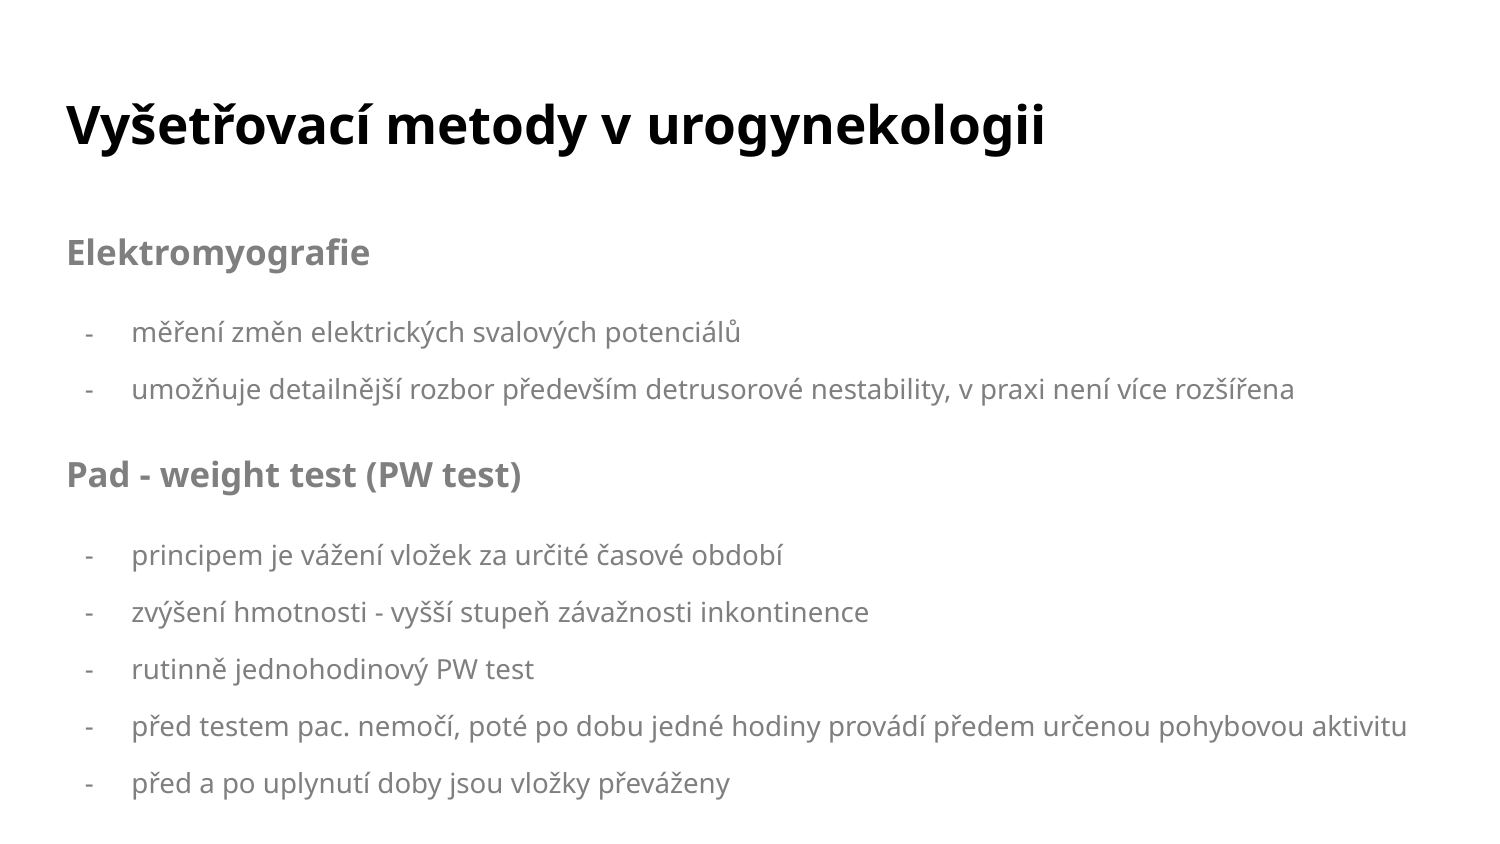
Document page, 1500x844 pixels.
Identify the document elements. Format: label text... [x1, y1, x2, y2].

list Elektromyografie měření změn elektrických svalových potenciálů umožňuje detailnější rozbor především detrusorové nestability, v praxi není více rozšířena Pad - weight test (PW test) principem je vážení vložek za určité časové období zvýšení hmotnosti - vyšší stupeň závažnosti inkontinence rutinně jednohodinový PW test před testem pac. nemočí, poté po dobu jedné hodiny provádí předem určenou pohybovou aktivitu před a po uplynutí doby jsou vložky převáženy [51, 189, 1449, 825]
title Vyšetřovací metody v urogynekologii [51, 72, 1449, 176]
